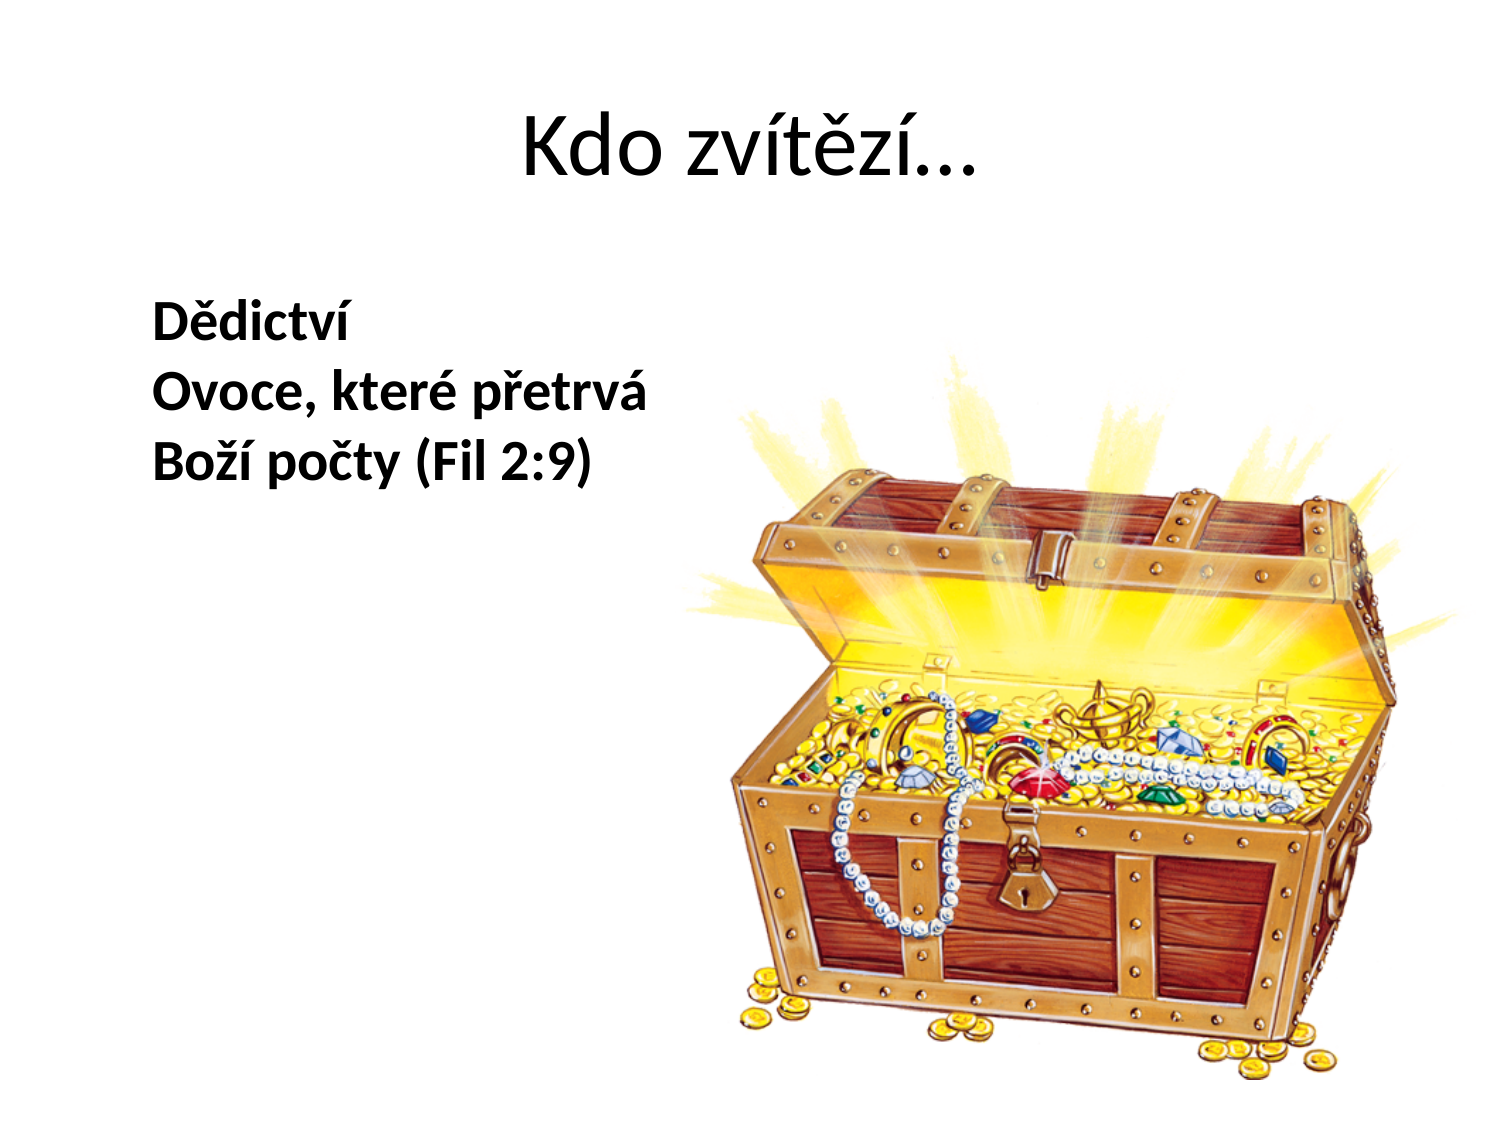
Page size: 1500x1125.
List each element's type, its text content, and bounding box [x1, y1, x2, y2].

picture [674, 337, 1476, 1081]
text_box Kdo zvítězí… [75, 45, 1425, 233]
text_box Dědictví Ovoce, které přetrvá Boží počty (Fil 2:9) [137, 275, 725, 500]
